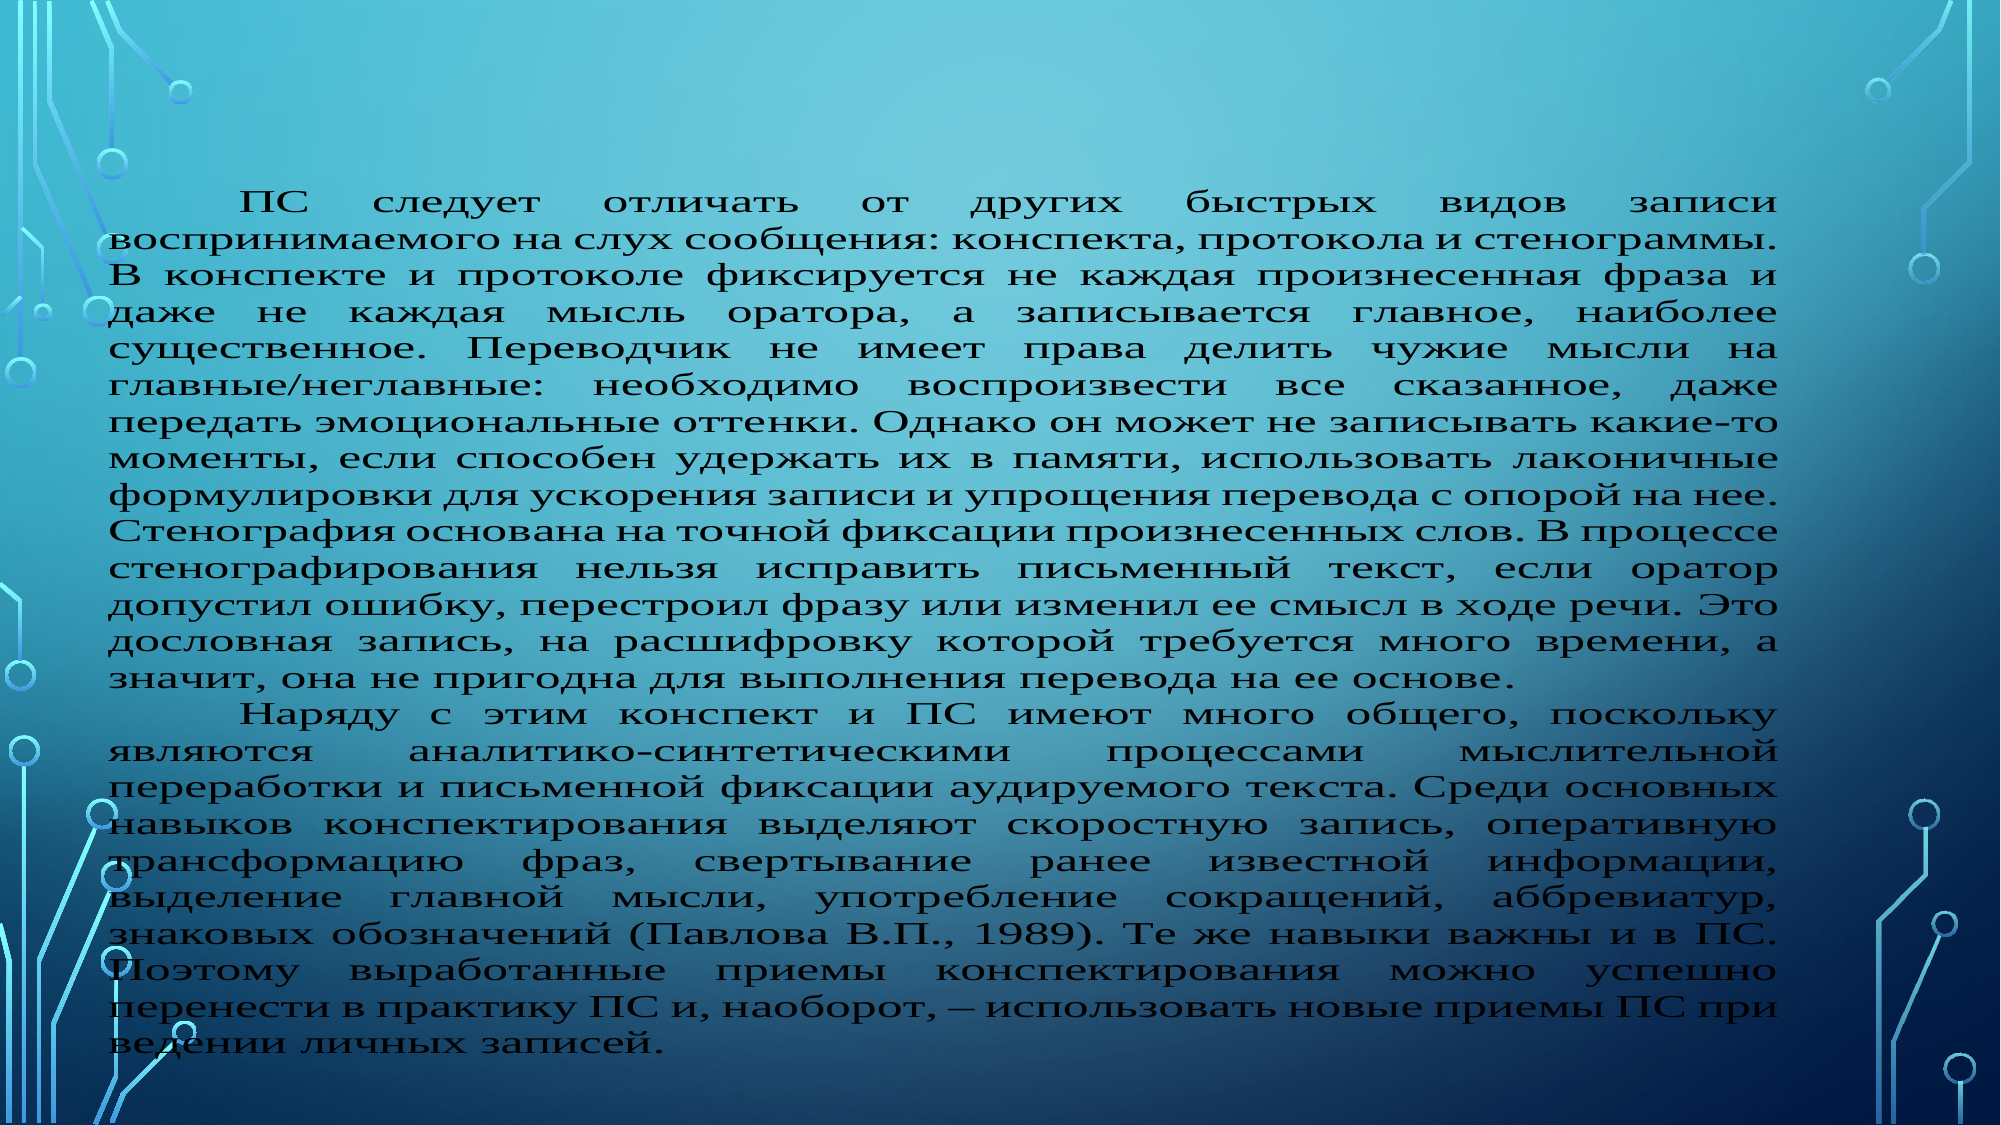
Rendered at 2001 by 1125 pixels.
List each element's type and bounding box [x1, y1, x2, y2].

list [107, 183, 1780, 1063]
